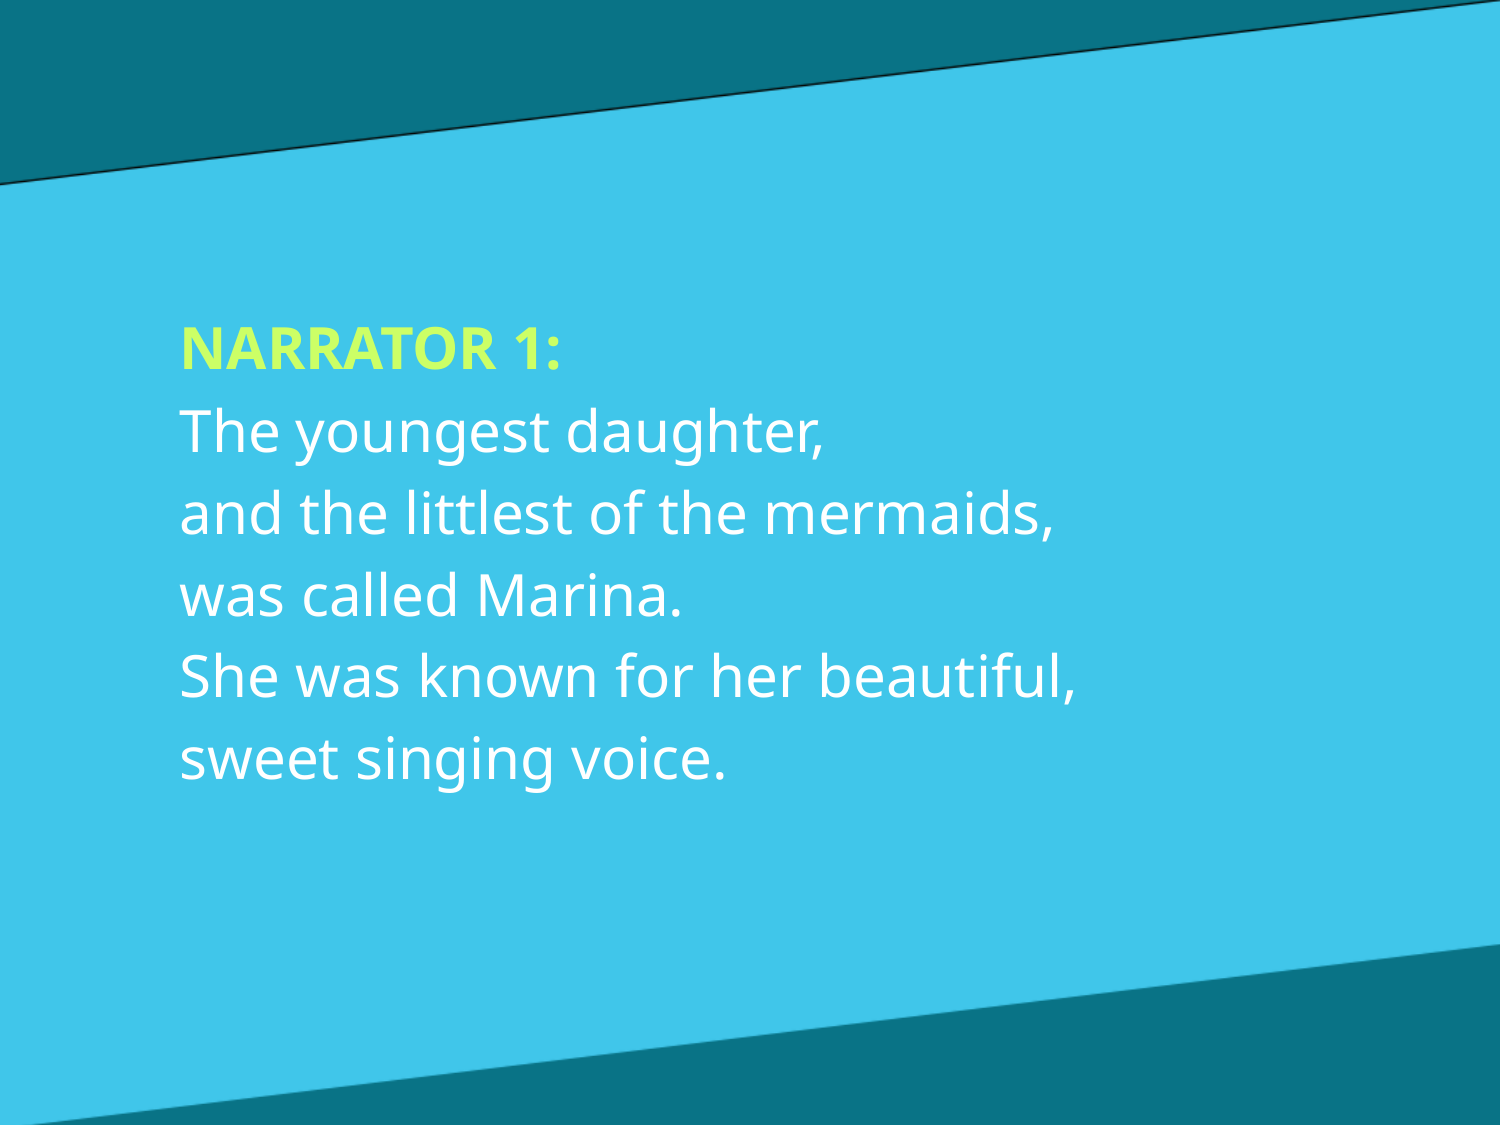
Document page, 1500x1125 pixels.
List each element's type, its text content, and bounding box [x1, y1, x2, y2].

list NARRATOR 1: The youngest daughter, and the littlest of the mermaids, was called Marina. She was known for her beautiful, sweet singing voice. [164, 312, 1348, 965]
